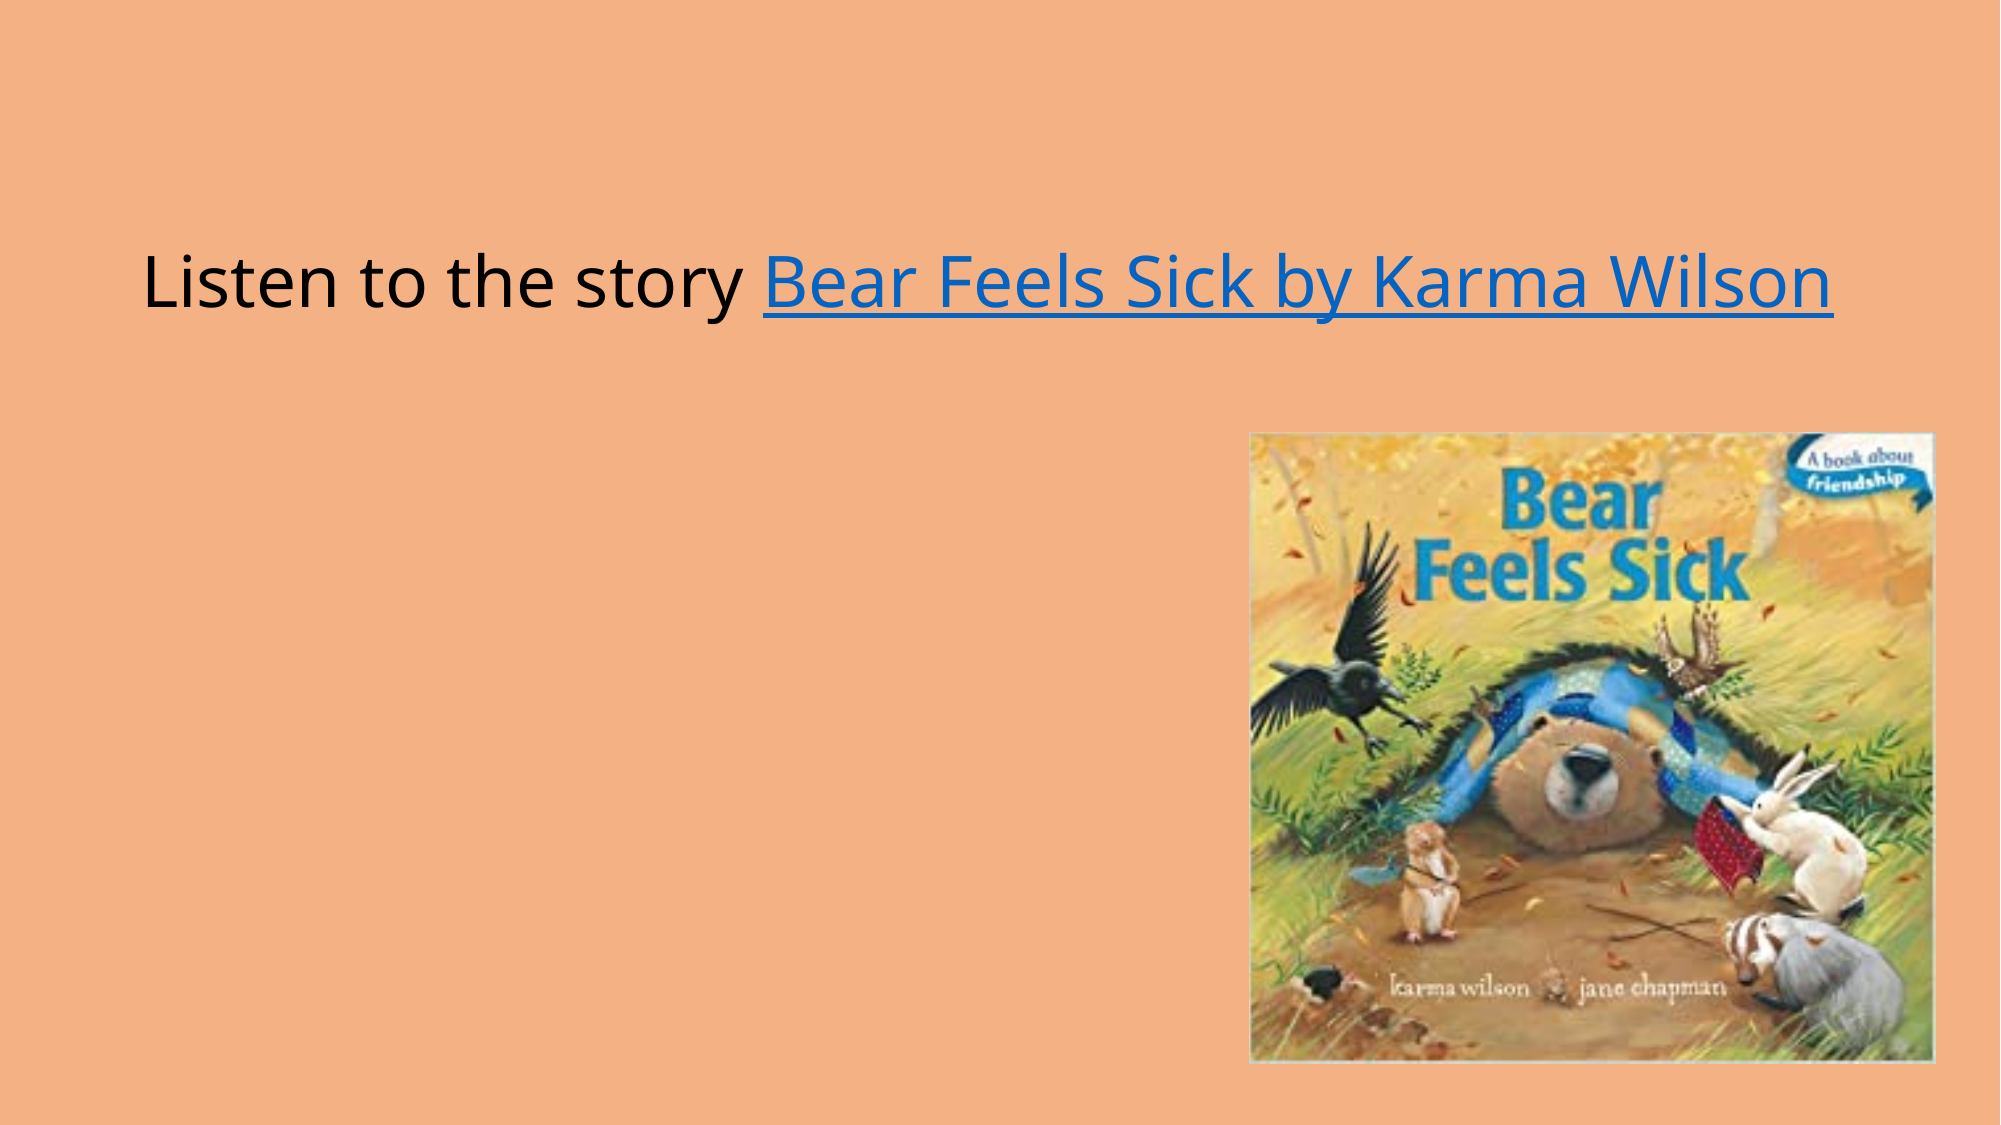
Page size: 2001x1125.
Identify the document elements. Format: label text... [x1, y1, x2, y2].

picture [1249, 432, 1936, 1064]
title Listen to the story Bear Feels Sick by Karma Wilson [126, 204, 1852, 422]
